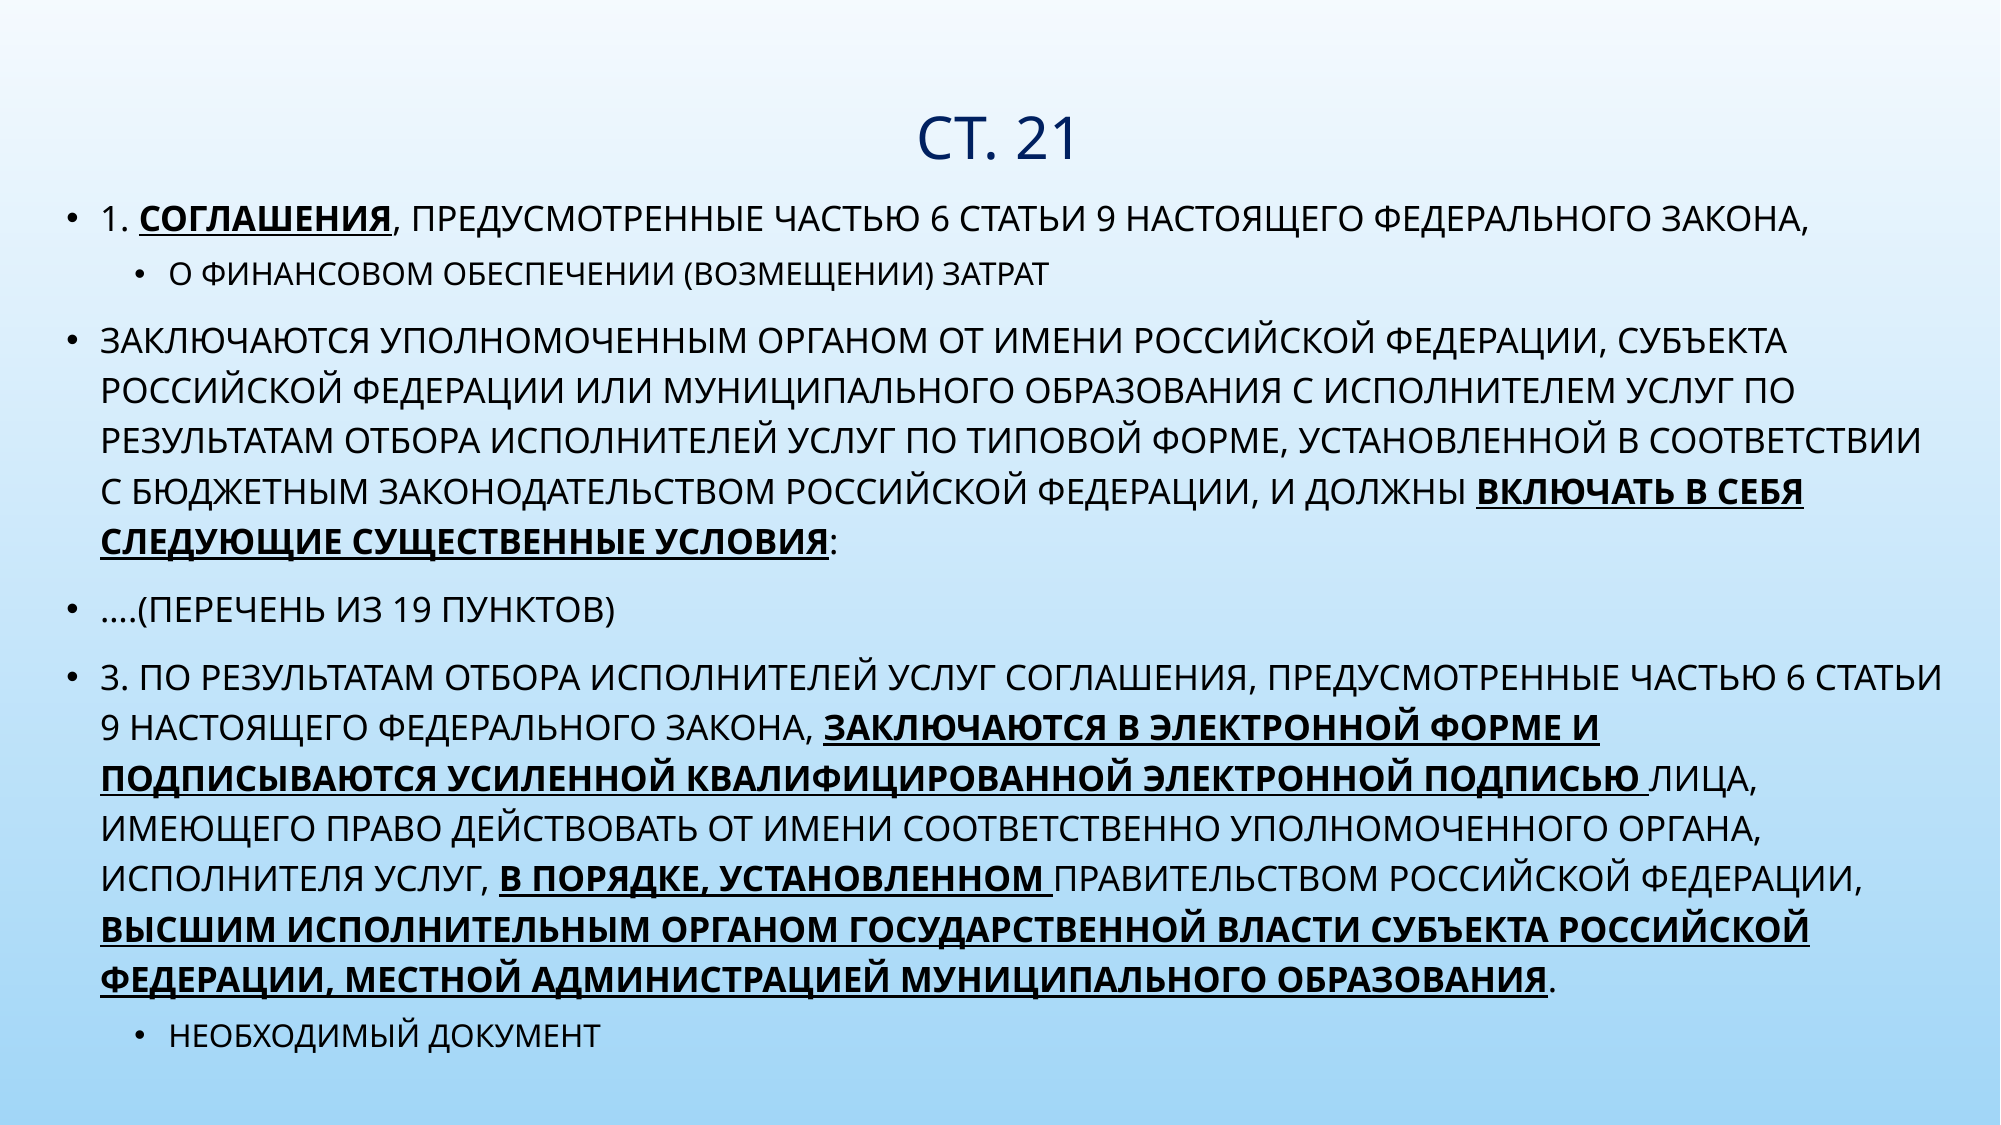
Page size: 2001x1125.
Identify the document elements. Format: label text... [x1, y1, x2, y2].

list 1. Соглашения, предусмотренные частью 6 статьи 9 настоящего Федерального закона, О финансовом обеспечении (возмещении) затрат заключаются уполномоченным органом от имени Российской Федерации, субъекта Российской Федерации или муниципального образования с исполнителем услуг по результатам отбора исполнителей услуг по типовой форме, установленной в соответствии с бюджетным законодательством Российской Федерации, и должны включать в себя следующие существенные условия: ….(перечень из 19 пунктов) 3. По результатам отбора исполнителей услуг соглашения, предусмотренные частью 6 статьи 9 настоящего Федерального закона, заключаются в электронной форме и подписываются усиленной квалифицированной электронной подписью лица, имеющего право действовать от имени соответственно уполномоченного органа, исполнителя услуг, в порядке, установленном Правительством Российской Федерации, высшим исполнительным органом государственной власти субъекта Российской Федерации, местной администрацией муниципального образования. Необходимый документ [51, 180, 1960, 1066]
title Ст. 21 [149, 101, 1851, 180]
